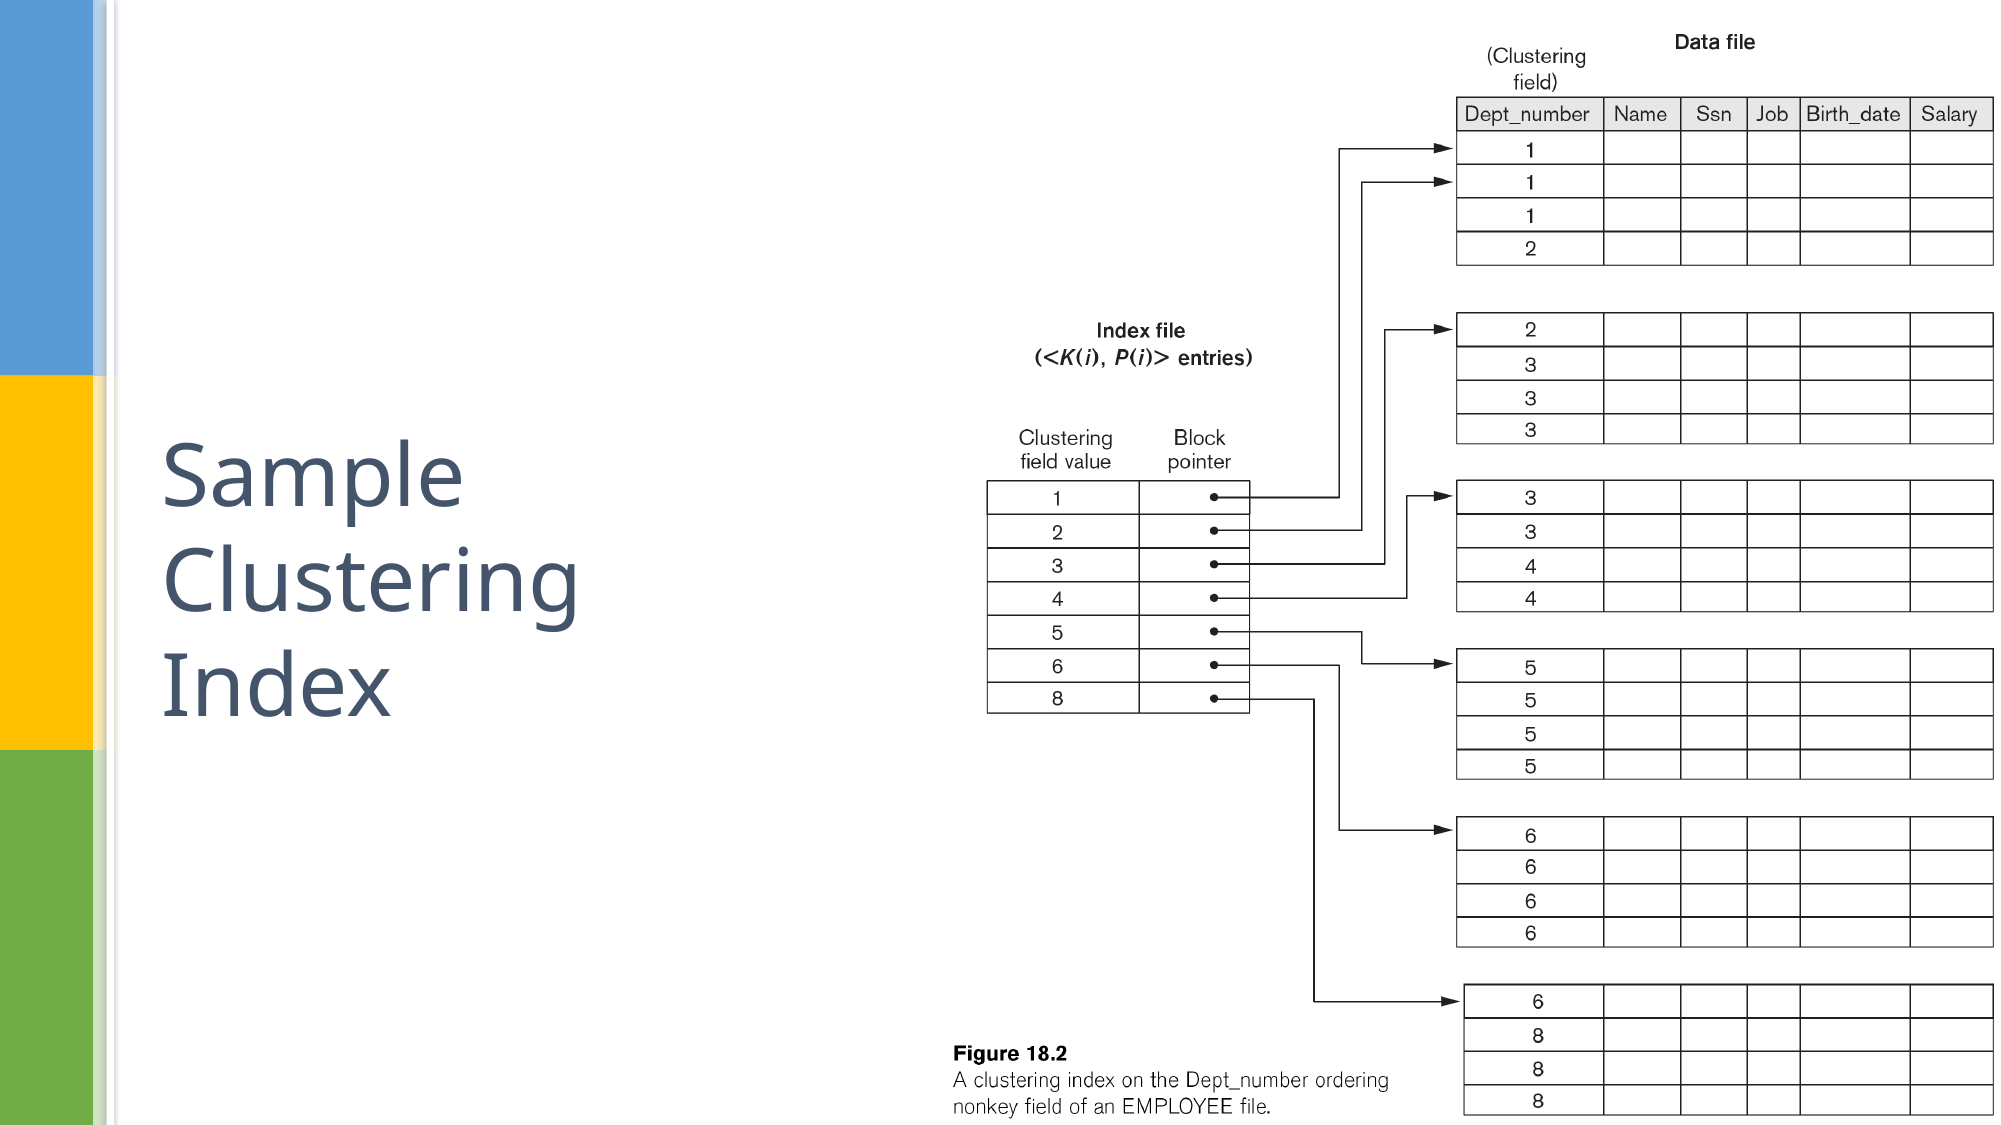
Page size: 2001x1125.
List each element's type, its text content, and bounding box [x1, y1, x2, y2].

picture [948, 0, 2001, 1125]
title Sample Clustering Index [146, 392, 607, 762]
